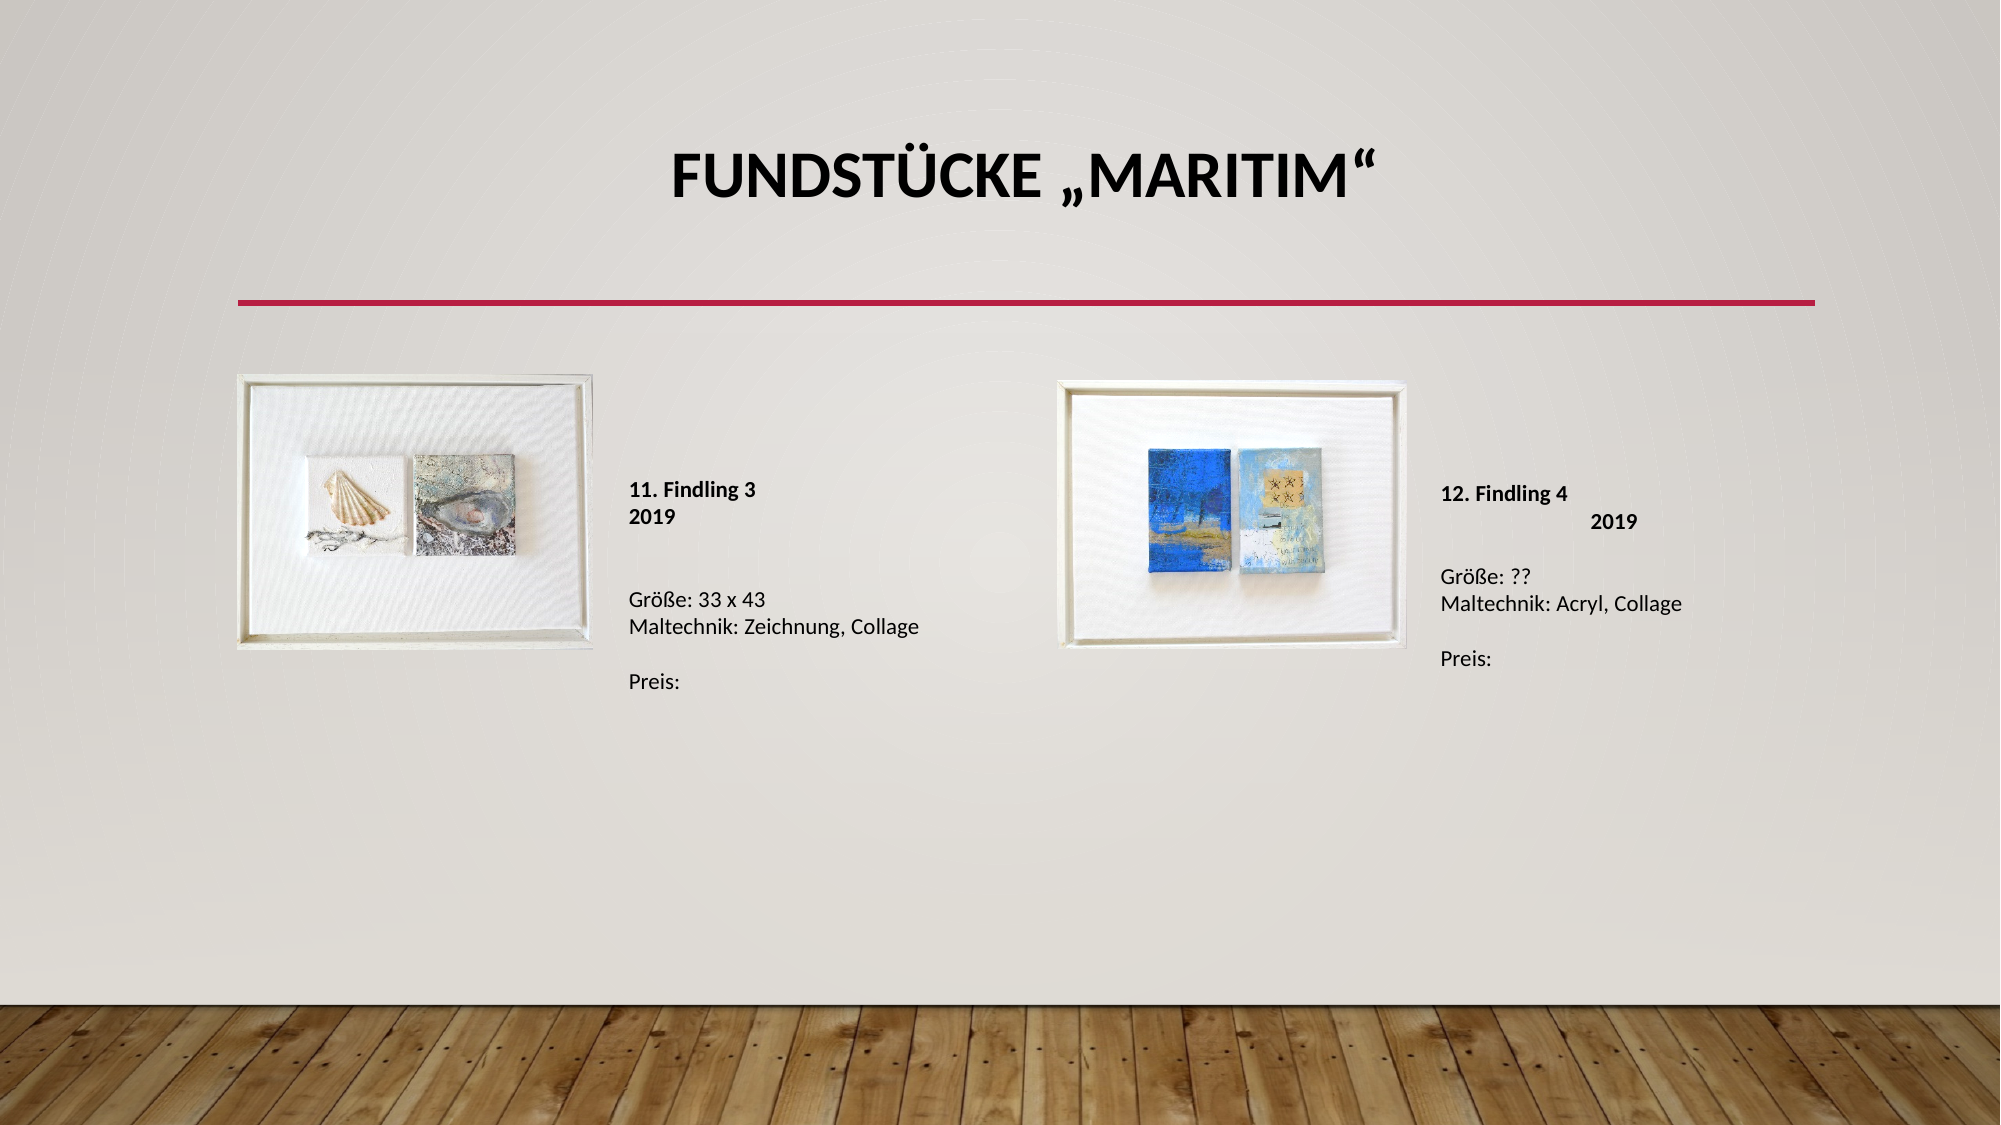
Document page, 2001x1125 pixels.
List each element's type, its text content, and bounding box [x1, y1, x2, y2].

text_box 12. Findling 4 2019 Größe: ?? Maltechnik: Acryl, Collage Preis: [1425, 471, 1733, 679]
picture [0, 1005, 2000, 1125]
title Fundstücke „maritim“ [237, 132, 1814, 306]
text_box 11. Findling 3 2019 Größe: 33 x 43 Maltechnik: Zeichnung, Collage Preis: [614, 467, 970, 702]
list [1056, 380, 1408, 650]
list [237, 374, 594, 650]
